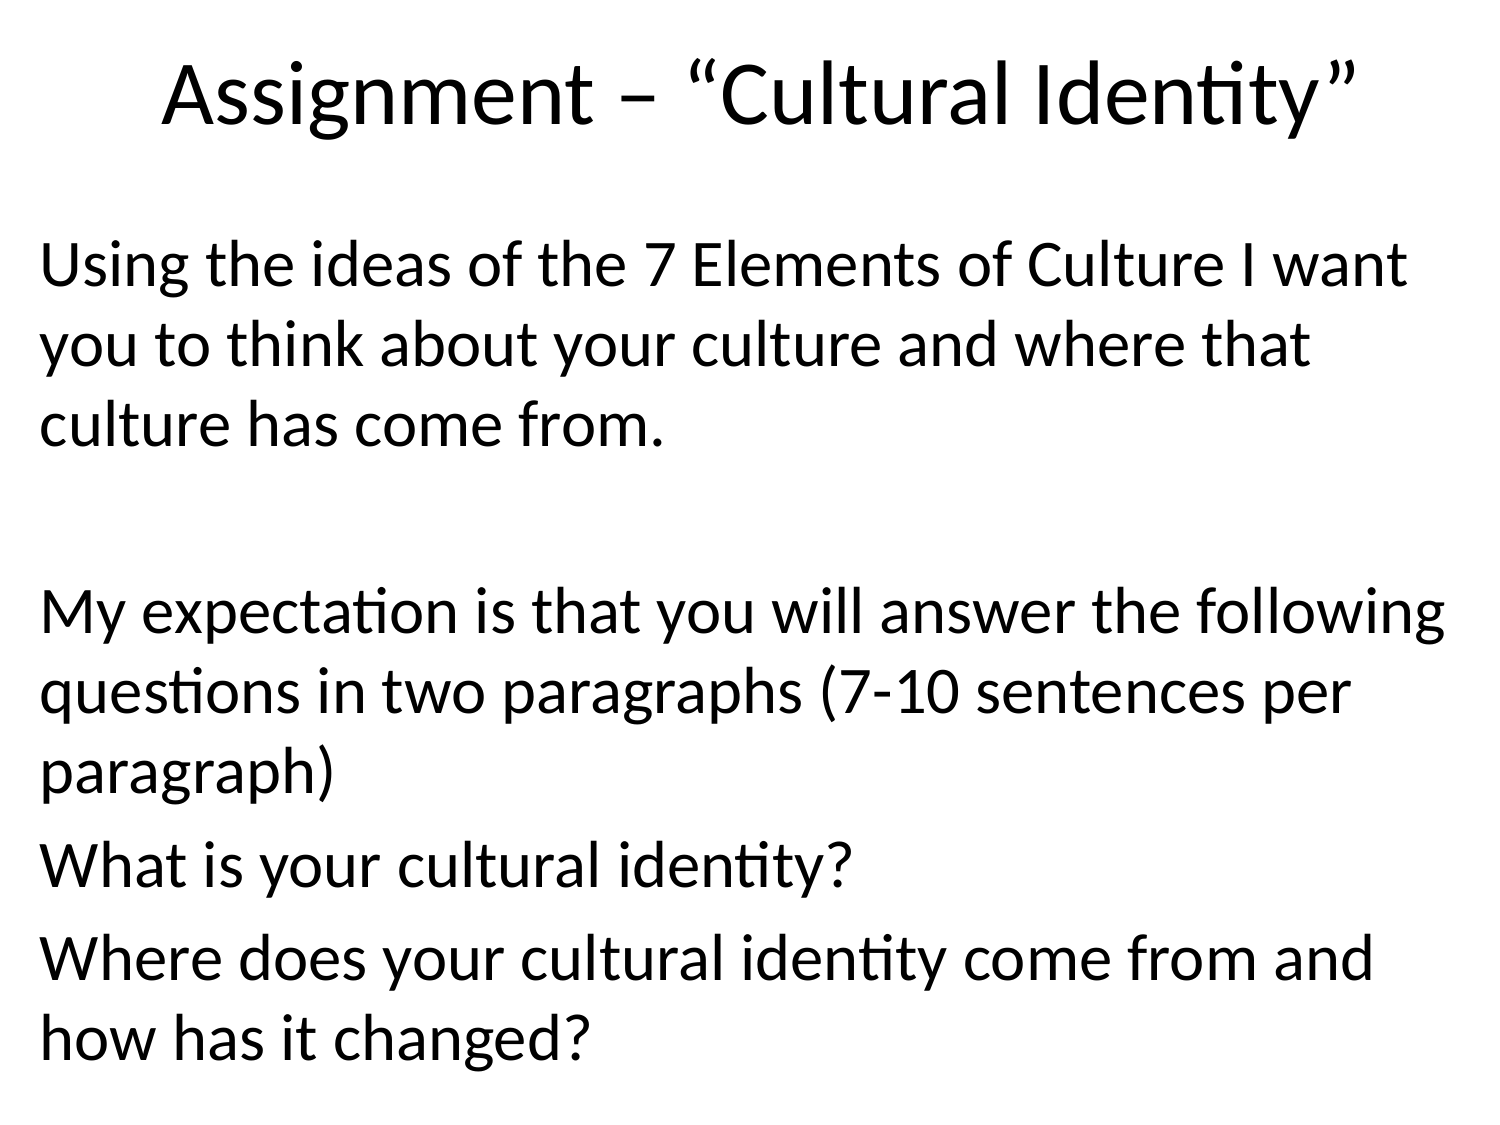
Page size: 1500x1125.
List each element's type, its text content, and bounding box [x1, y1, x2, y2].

title Assignment – “Cultural Identity” [87, 0, 1438, 182]
list Using the ideas of the 7 Elements of Culture I want you to think about your culture and where that culture has come from. My expectation is that you will answer the following questions in two paragraphs (7-10 sentences per paragraph) What is your cultural identity? Where does your cultural identity come from and how has it changed? [24, 212, 1500, 1125]
